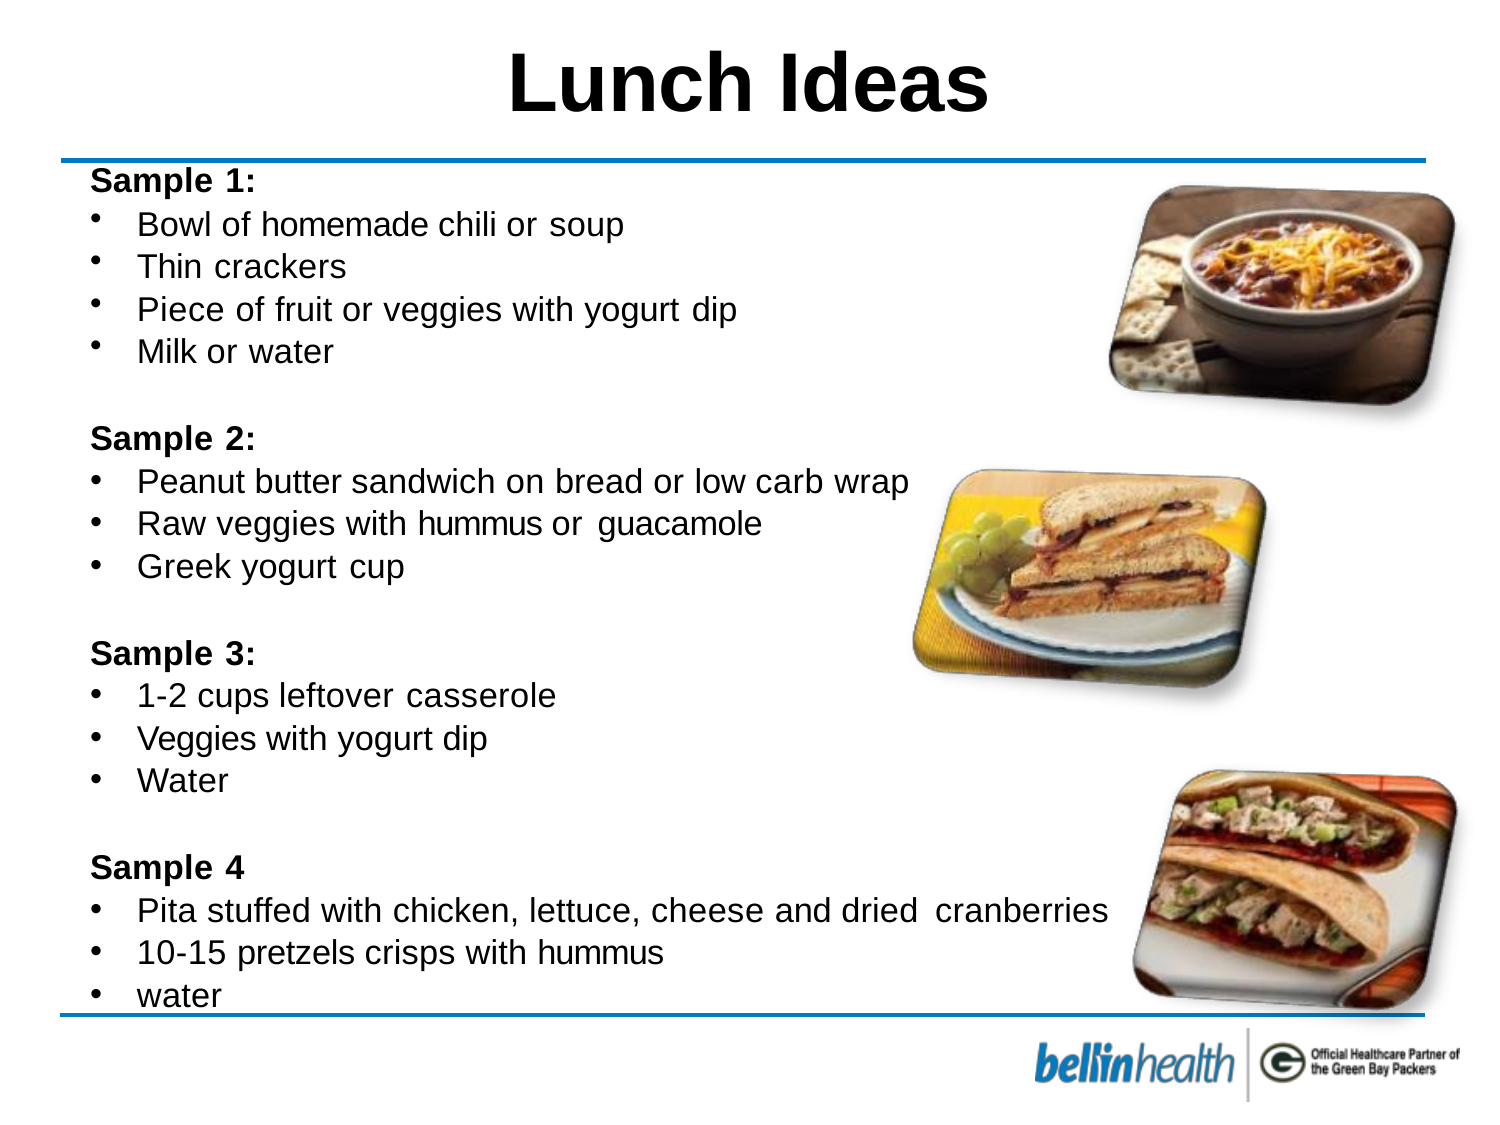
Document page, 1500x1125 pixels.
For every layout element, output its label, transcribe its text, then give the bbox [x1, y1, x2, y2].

text_box [1076, 733, 1500, 1068]
text_box [1051, 149, 1500, 466]
title Lunch Ideas [505, 26, 996, 155]
text_box Sample 1: Bowl of homemade chili or soup Thin crackers Piece of fruit or veggies with yogurt dip Milk or water Sample 2: Peanut butter sandwich on bread or low carb wrap Raw veggies with hummus or guacamole Greek yogurt cup Sample 3: 1-2 cups leftover casserole Veggies with yogurt dip Water Sample 4 Pita stuffed with chicken, lettuce, cheese and dried cranberries 10-15 pretzels crisps with hummus water [87, 155, 1076, 1015]
text_box [855, 433, 1328, 750]
text_box [1035, 1028, 1460, 1102]
